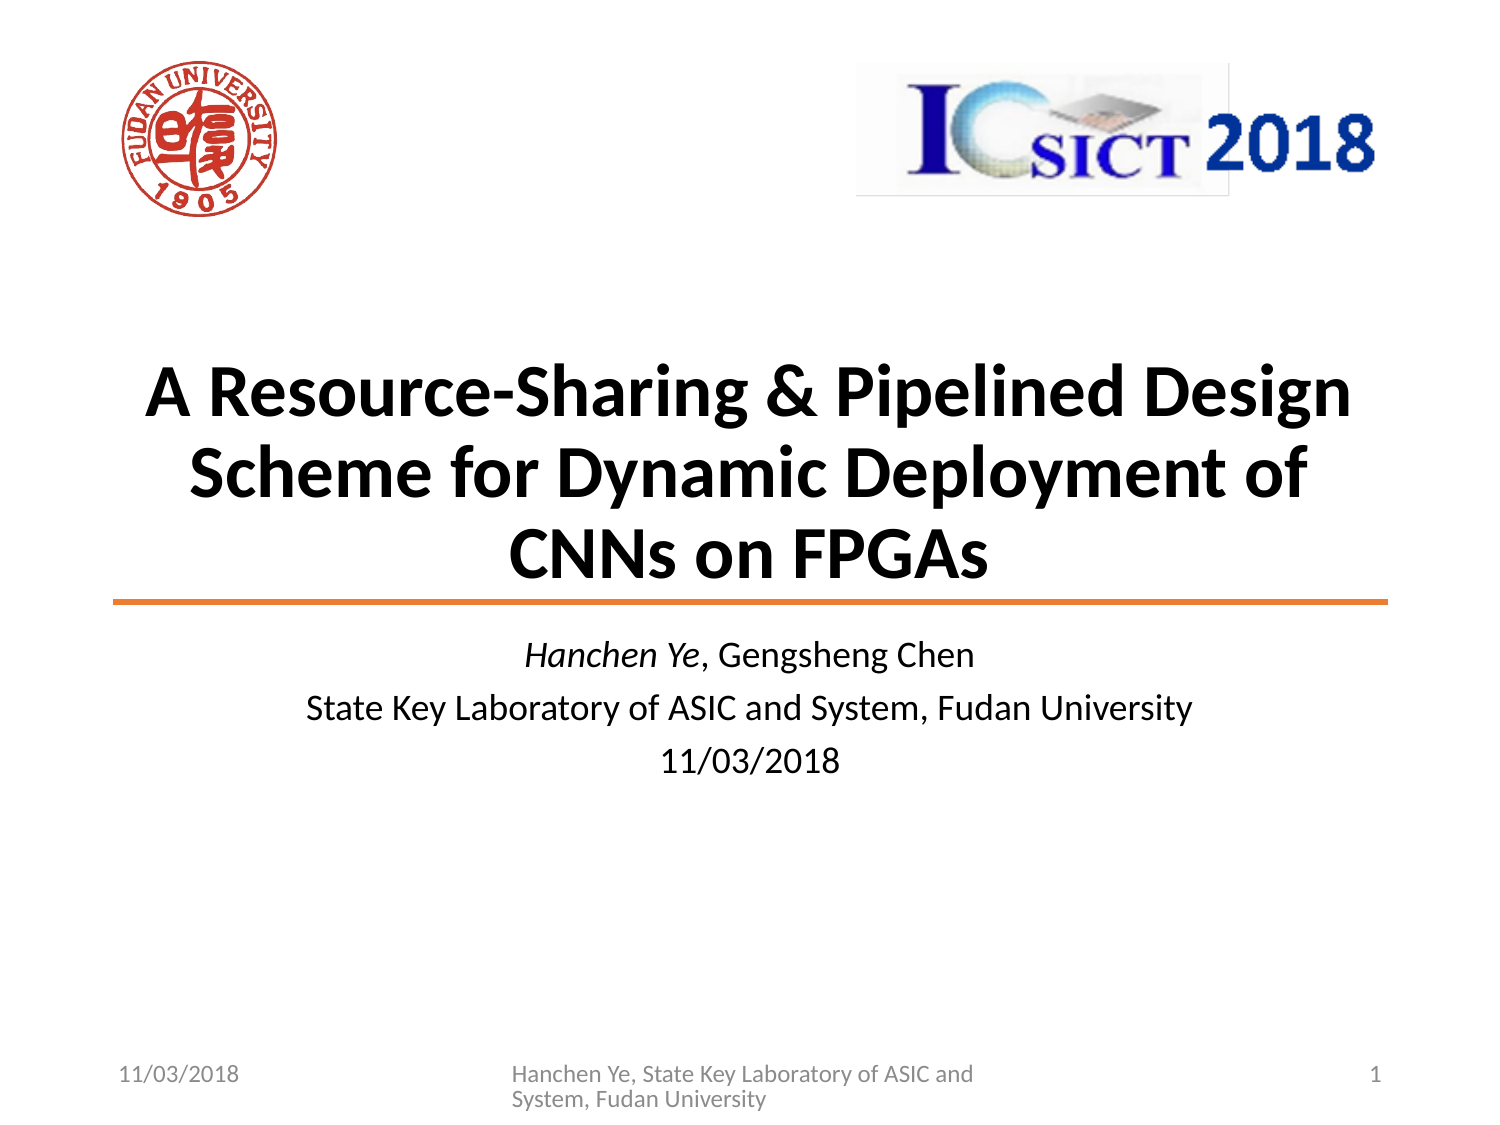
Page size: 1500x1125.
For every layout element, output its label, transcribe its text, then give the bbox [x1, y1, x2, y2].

footer Hanchen Ye, State Key Laboratory of ASIC and System, Fudan University [496, 1042, 1004, 1103]
picture [119, 58, 279, 219]
subtitle Hanchen Ye, Gengsheng Chen State Key Laboratory of ASIC and System, Fudan University 11/03/2018 [187, 627, 1313, 900]
slide_number 1 [1059, 1042, 1397, 1103]
picture [856, 63, 1435, 198]
title A Resource-Sharing & Pipelined Design Scheme for Dynamic Deployment of CNNs on FPGAs [112, 225, 1388, 603]
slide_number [103, 1042, 441, 1103]
